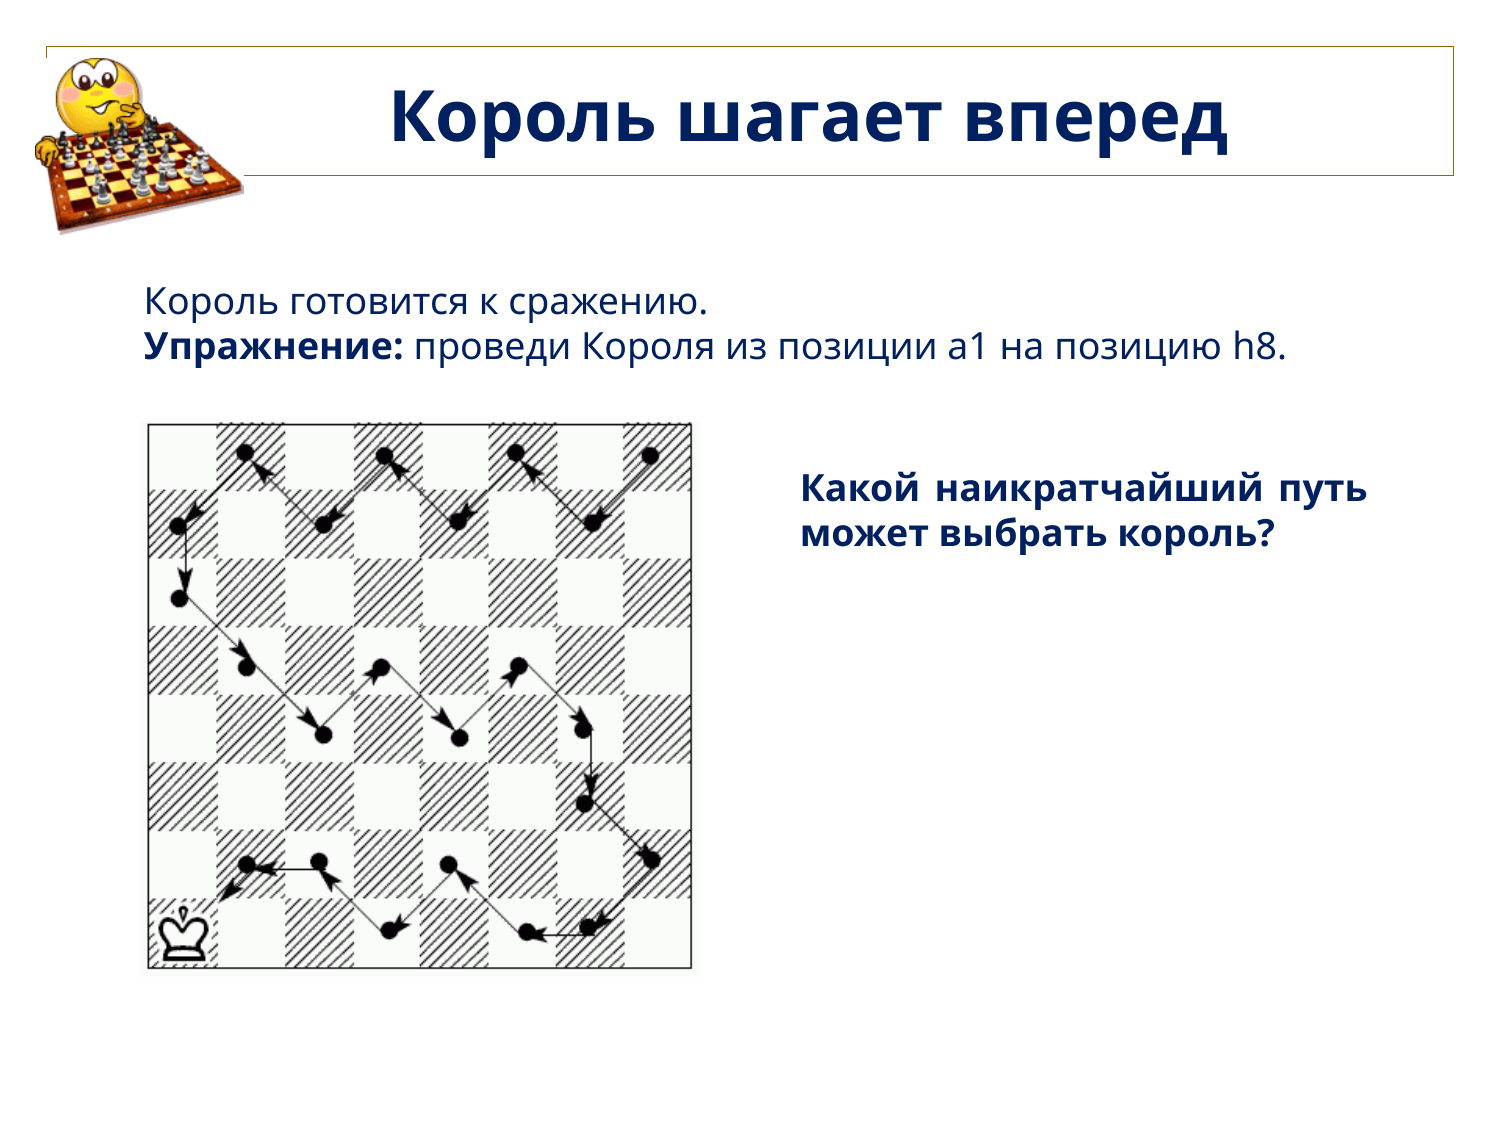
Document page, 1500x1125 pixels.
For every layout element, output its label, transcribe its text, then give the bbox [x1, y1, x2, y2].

text_box Какой наикратчайший путь может выбрать король? [785, 456, 1383, 562]
picture [140, 421, 701, 977]
title Король шагает вперед [46, 46, 1454, 176]
text_box Король готовится к сражению. Упражнение: проведи Короля из позиции а1 на позицию h8. [128, 269, 1430, 375]
picture [34, 58, 244, 235]
